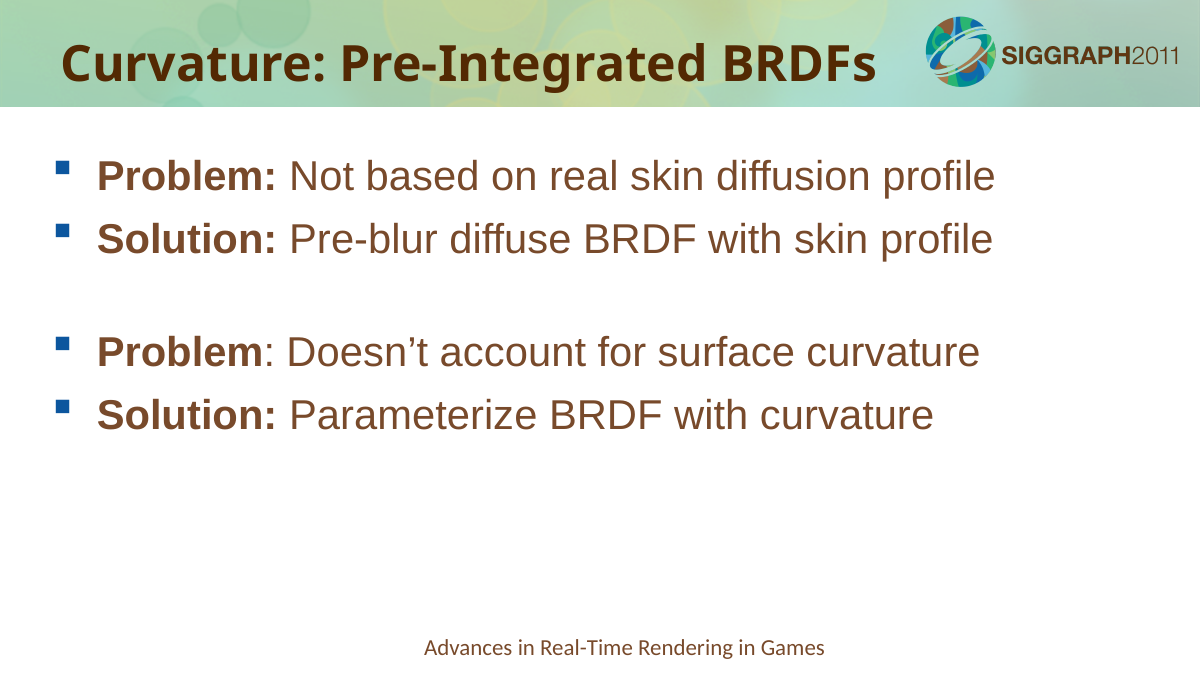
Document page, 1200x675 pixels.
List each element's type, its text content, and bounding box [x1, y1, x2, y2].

list Problem: Not based on real skin diffusion profile Solution: Pre-blur diffuse BRDF with skin profile Problem: Doesn’t account for surface curvature Solution: Parameterize BRDF with curvature [39, 137, 1127, 641]
picture [0, 0, 1200, 107]
text_box Curvature: Pre-Integrated BRDFs [48, 24, 1090, 97]
